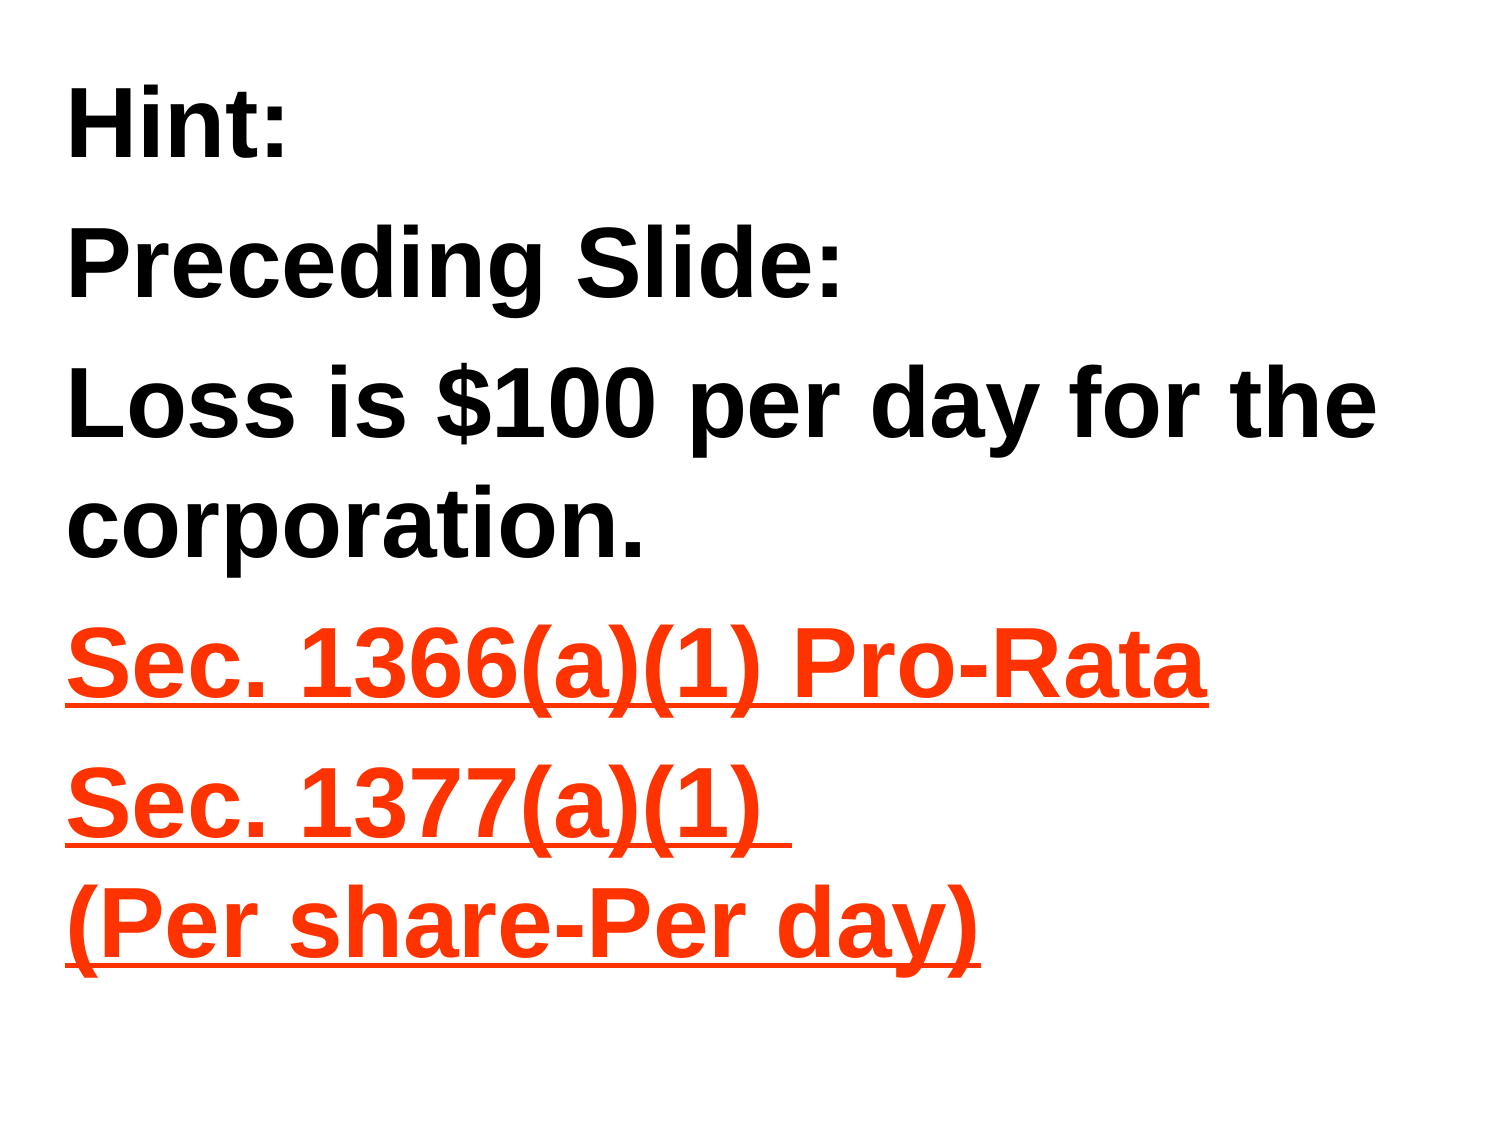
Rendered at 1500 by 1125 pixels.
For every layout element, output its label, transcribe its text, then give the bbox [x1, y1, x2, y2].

list Hint: Preceding Slide: Loss is $100 per day for the corporation. Sec. 1366(a)(1) Pro-Rata Sec. 1377(a)(1) (Per share-Per day) [50, 50, 1425, 1013]
